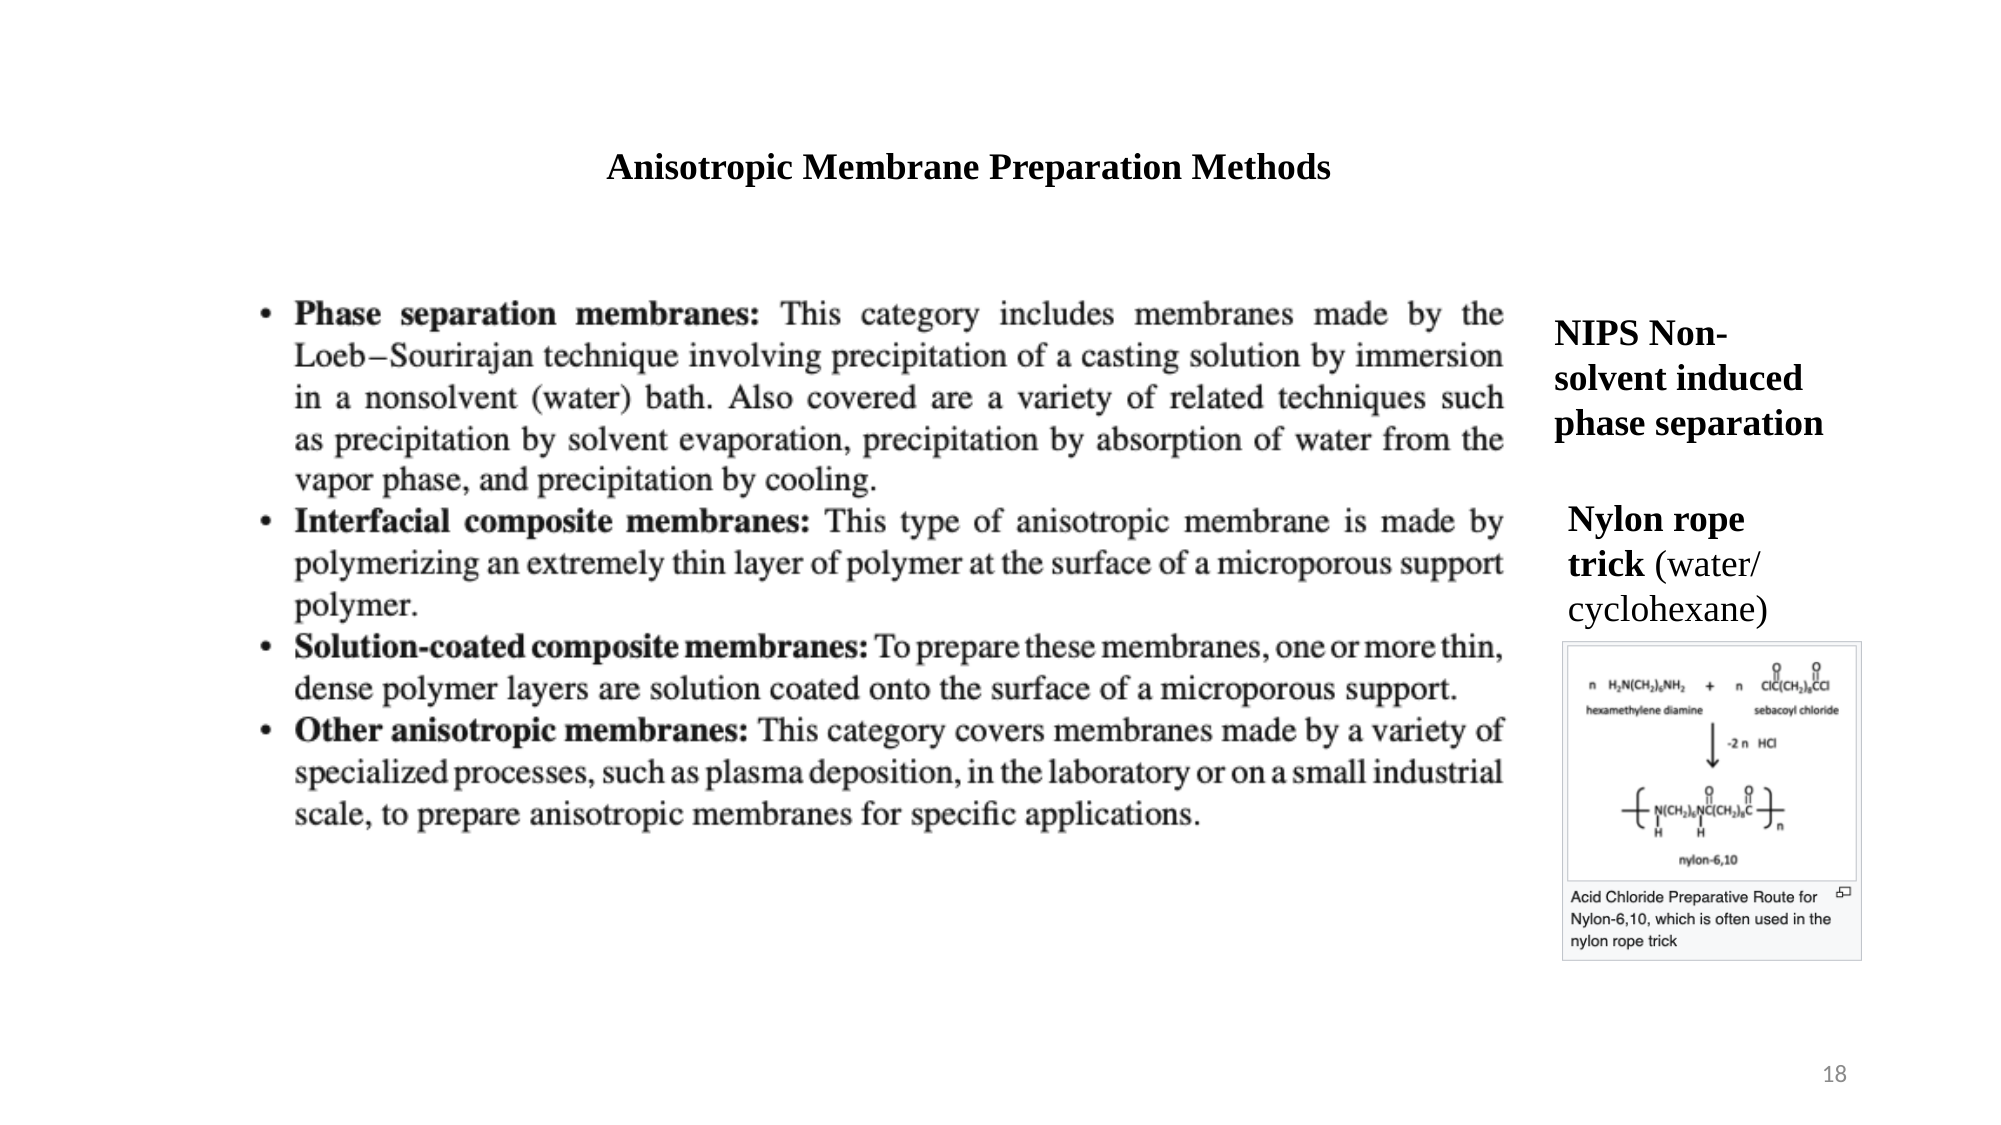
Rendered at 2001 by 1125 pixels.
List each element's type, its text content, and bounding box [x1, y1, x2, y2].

slide_number 18 [1412, 1042, 1863, 1103]
picture [247, 285, 1523, 860]
text_box NIPS Non-solvent induced phase separation [1539, 300, 1848, 451]
picture [1562, 638, 1862, 964]
text_box Nylon rope trick (water/ cyclohexane) [1553, 486, 1809, 637]
text_box Anisotropic Membrane Preparation Methods [591, 134, 1347, 195]
